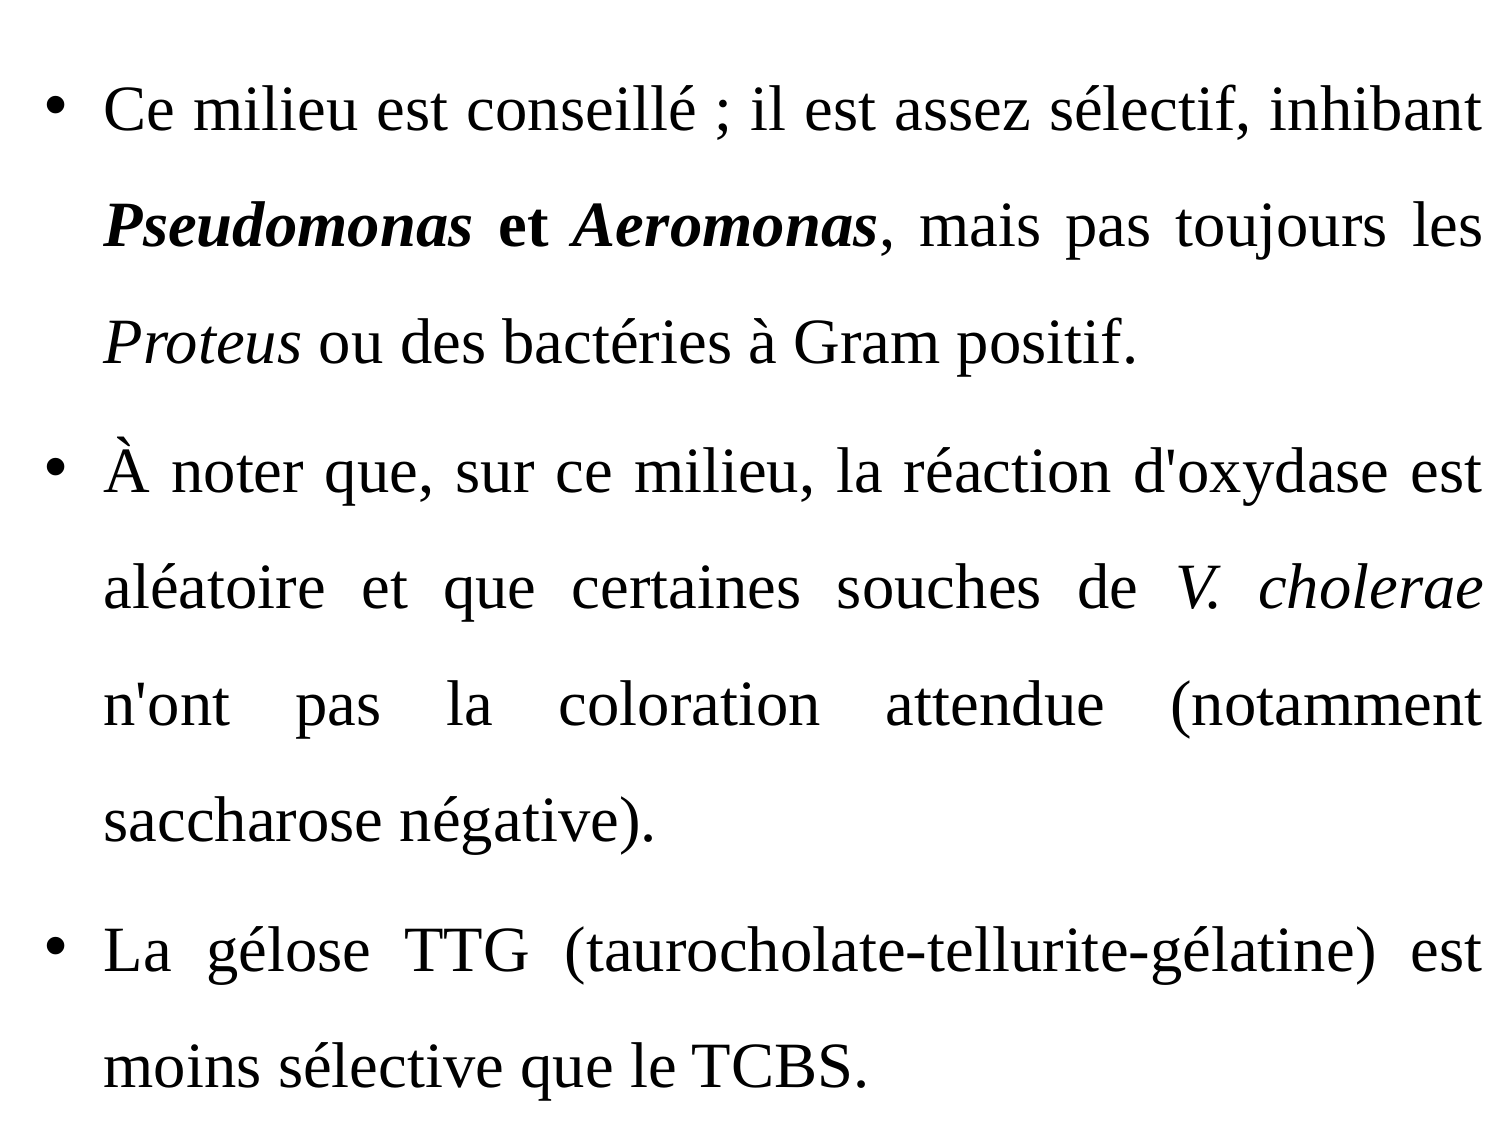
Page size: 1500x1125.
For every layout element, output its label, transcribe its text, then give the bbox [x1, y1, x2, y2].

list Ce milieu est conseillé ; il est assez sélectif, inhibant Pseudomonas et Aeromonas, mais pas toujours les Proteus ou des bactéries à Gram positif. À noter que, sur ce milieu, la réaction d'oxydase est aléatoire et que certaines souches de V. cholerae n'ont pas la coloration attendue (notamment saccharose négative). La gélose TTG (taurocholate-tellurite-gélatine) est moins sélective que le TCBS. [29, 19, 1500, 1125]
